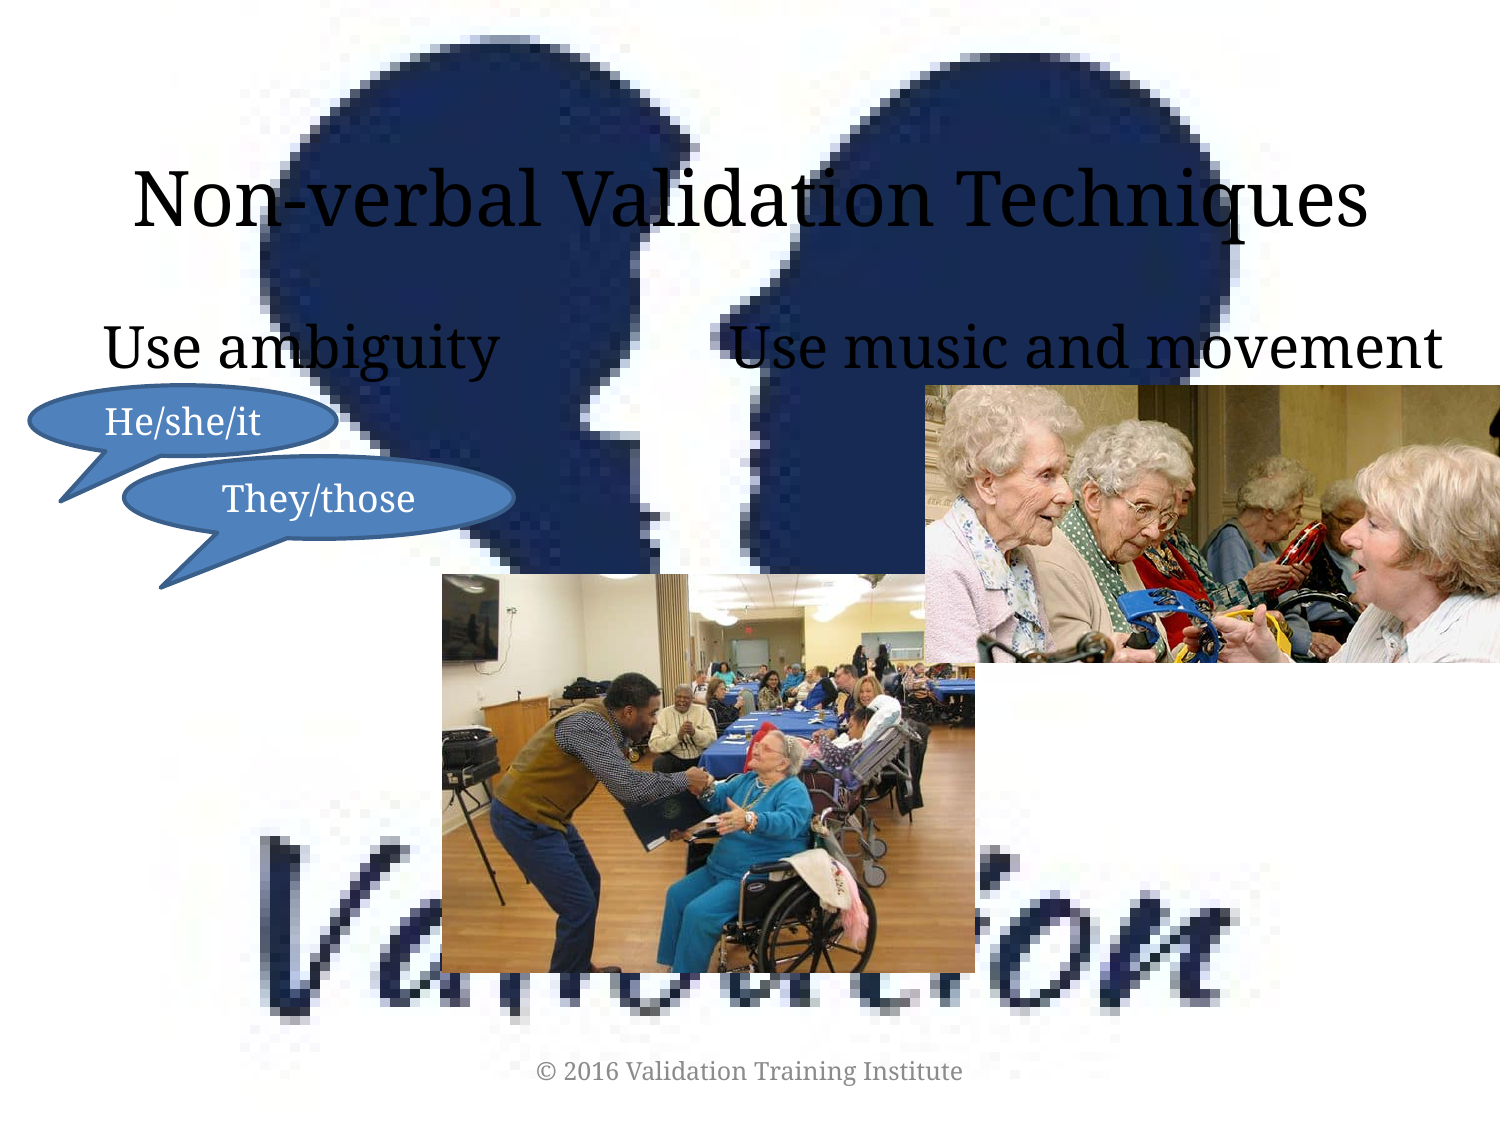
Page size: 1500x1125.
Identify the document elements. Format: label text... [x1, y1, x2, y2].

picture [0, 0, 1500, 1125]
text_box Use ambiguity [88, 302, 644, 388]
text_box They/those [121, 454, 516, 590]
footer © 2016 Validation Training Institute [512, 1042, 988, 1103]
text_box He/she/it [27, 383, 339, 504]
title Non-verbal Validation Techniques [76, 101, 1427, 290]
text_box Use music and movement [714, 302, 1459, 388]
